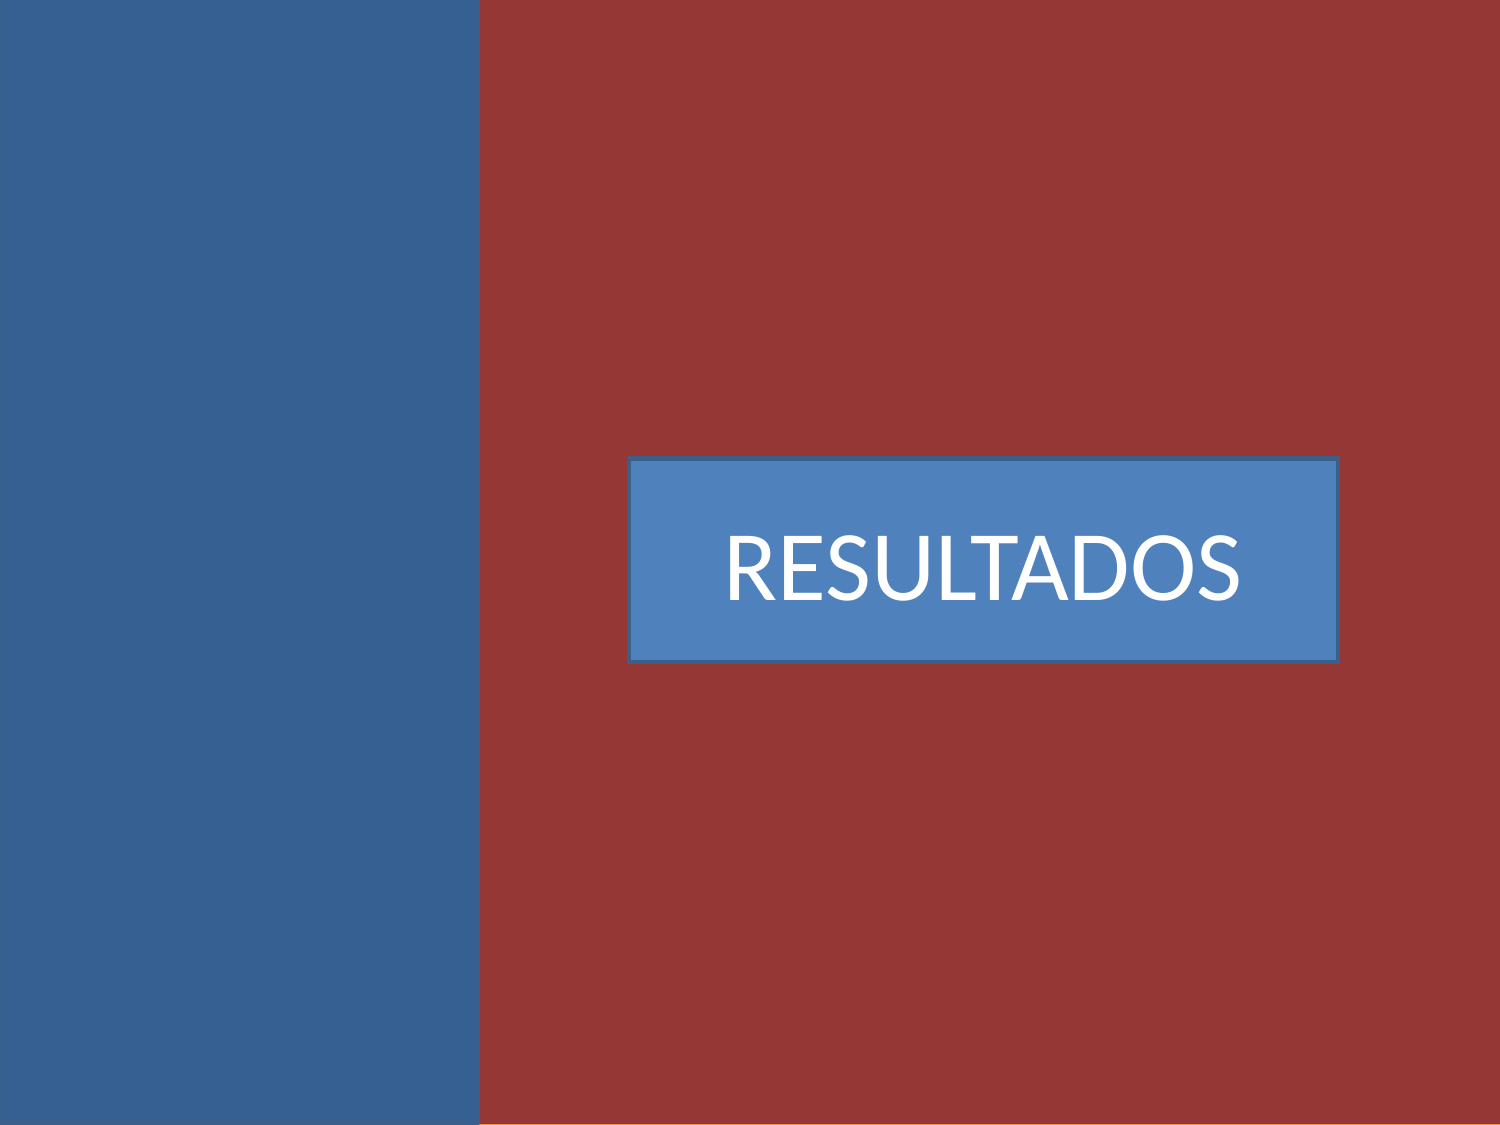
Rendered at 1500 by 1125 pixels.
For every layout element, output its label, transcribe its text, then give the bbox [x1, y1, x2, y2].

text_box [480, 0, 1500, 1125]
text_box RESULTADOS [627, 456, 1340, 664]
text_box [0, 0, 480, 1125]
